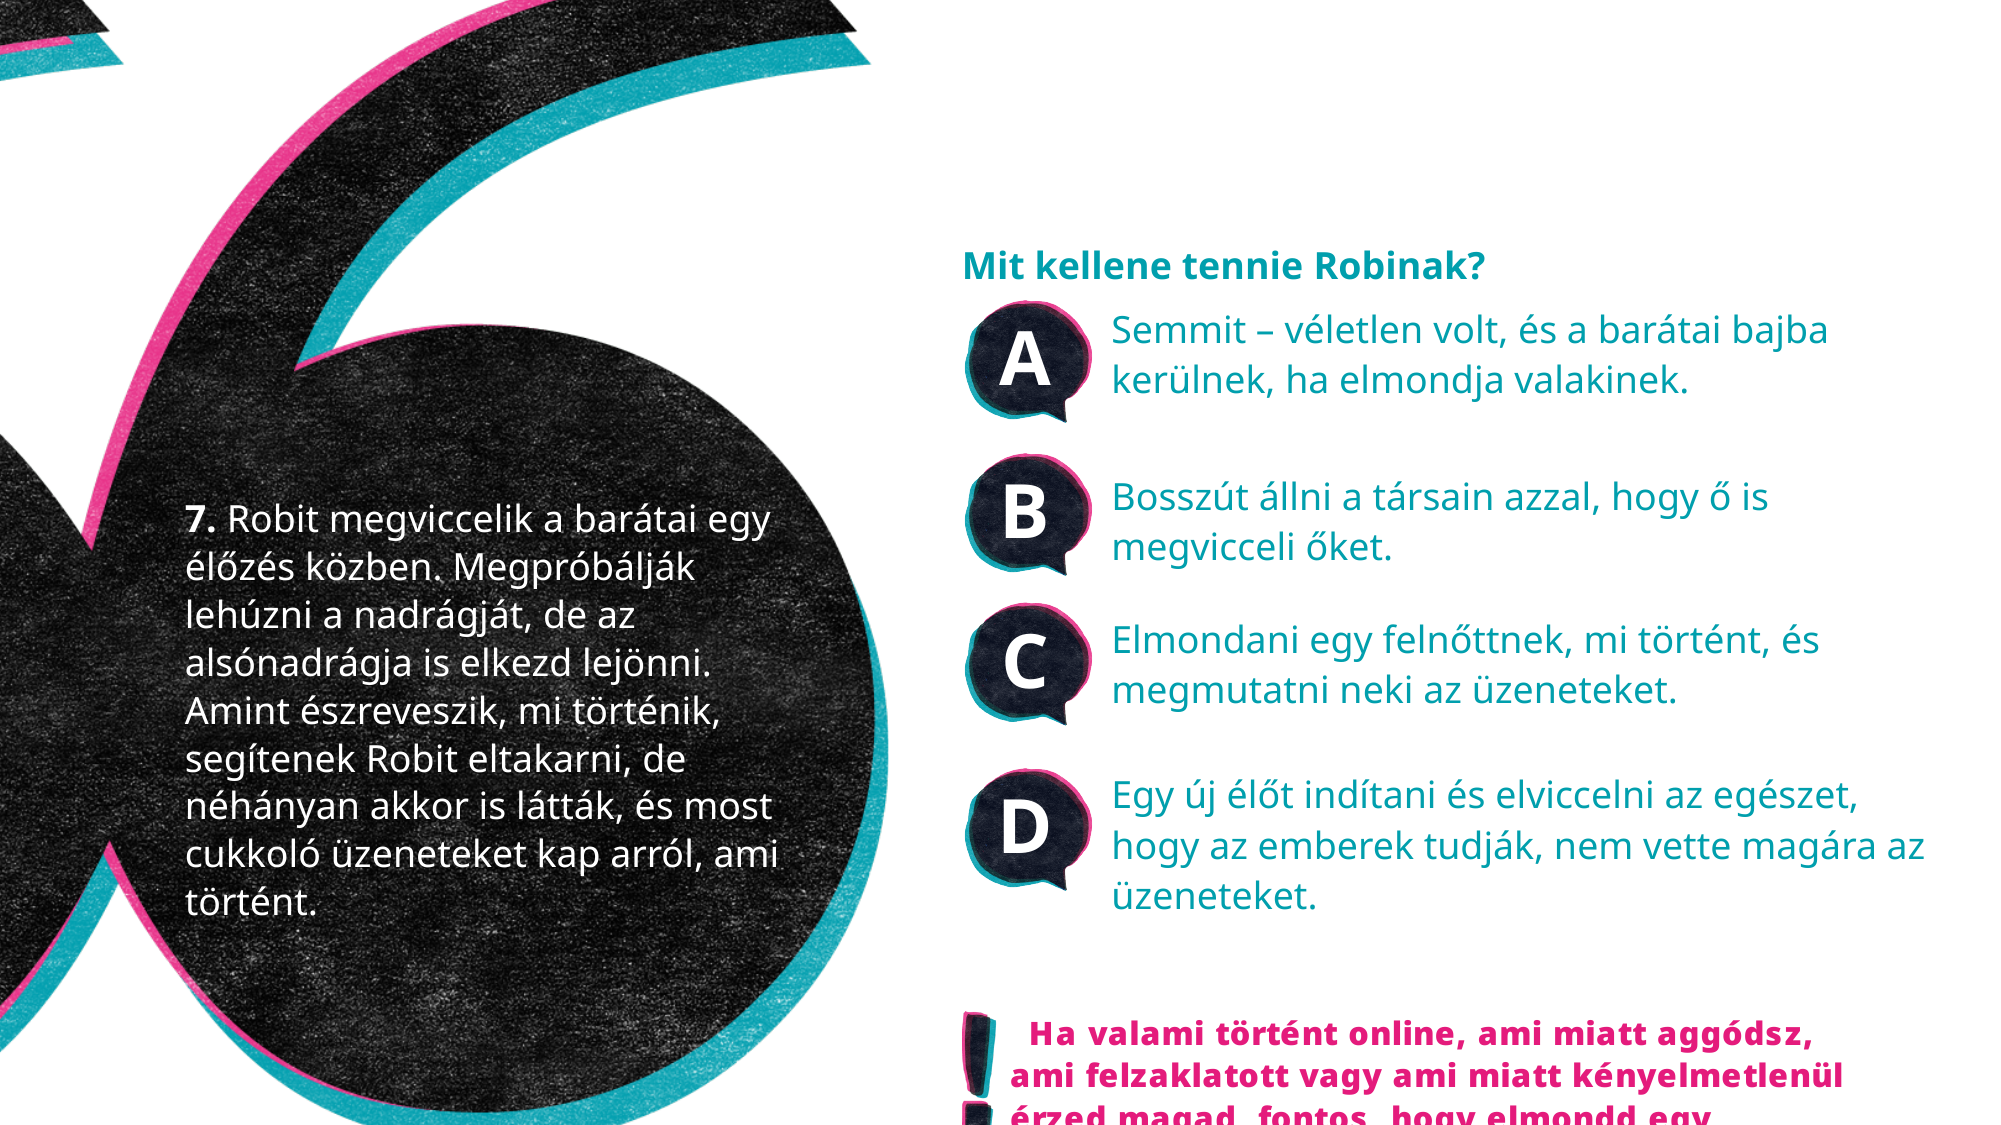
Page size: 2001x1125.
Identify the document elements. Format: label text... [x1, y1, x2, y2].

text_box Mit kellene tennie Robinak? [961, 199, 1793, 295]
picture [0, 0, 889, 1125]
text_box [951, 599, 1910, 735]
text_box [951, 764, 1937, 964]
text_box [951, 296, 1957, 427]
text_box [961, 1011, 1908, 1125]
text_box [951, 449, 1910, 580]
